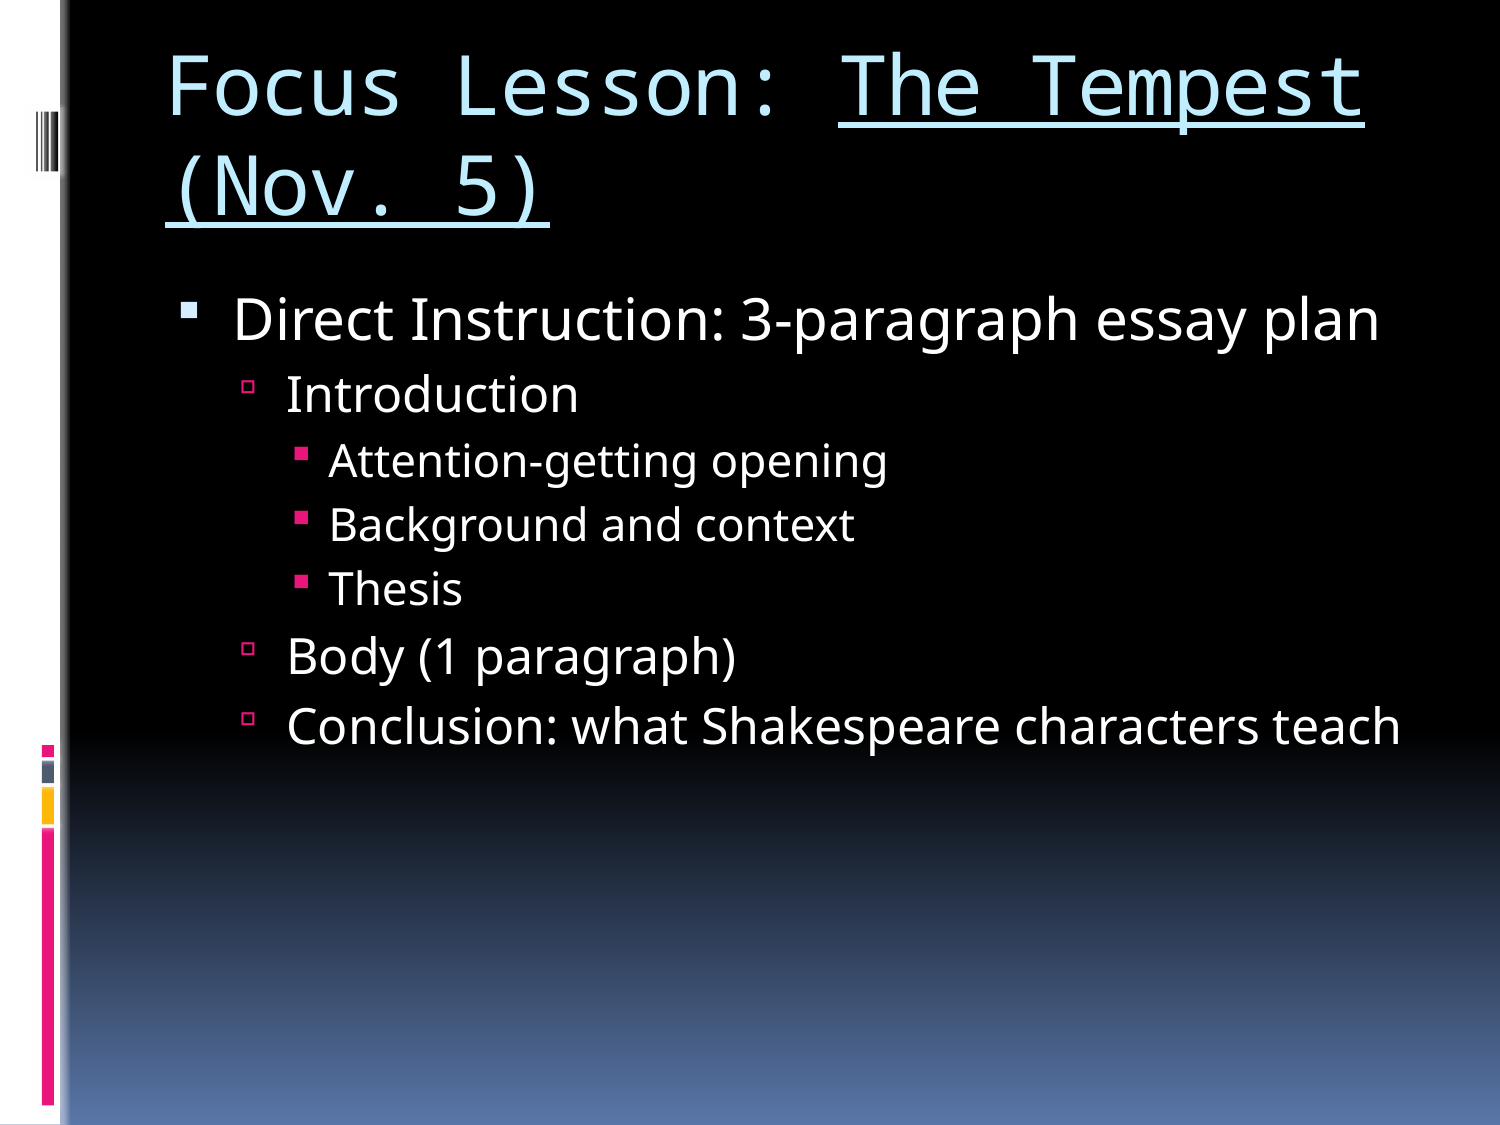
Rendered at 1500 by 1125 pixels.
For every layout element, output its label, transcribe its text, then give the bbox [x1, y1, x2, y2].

list Direct Instruction: 3-paragraph essay plan Introduction Attention-getting opening Background and context Thesis Body (1 paragraph) Conclusion: what Shakespeare characters teach [150, 275, 1425, 1050]
title Focus Lesson: The Tempest (Nov. 5) [150, 24, 1425, 250]
